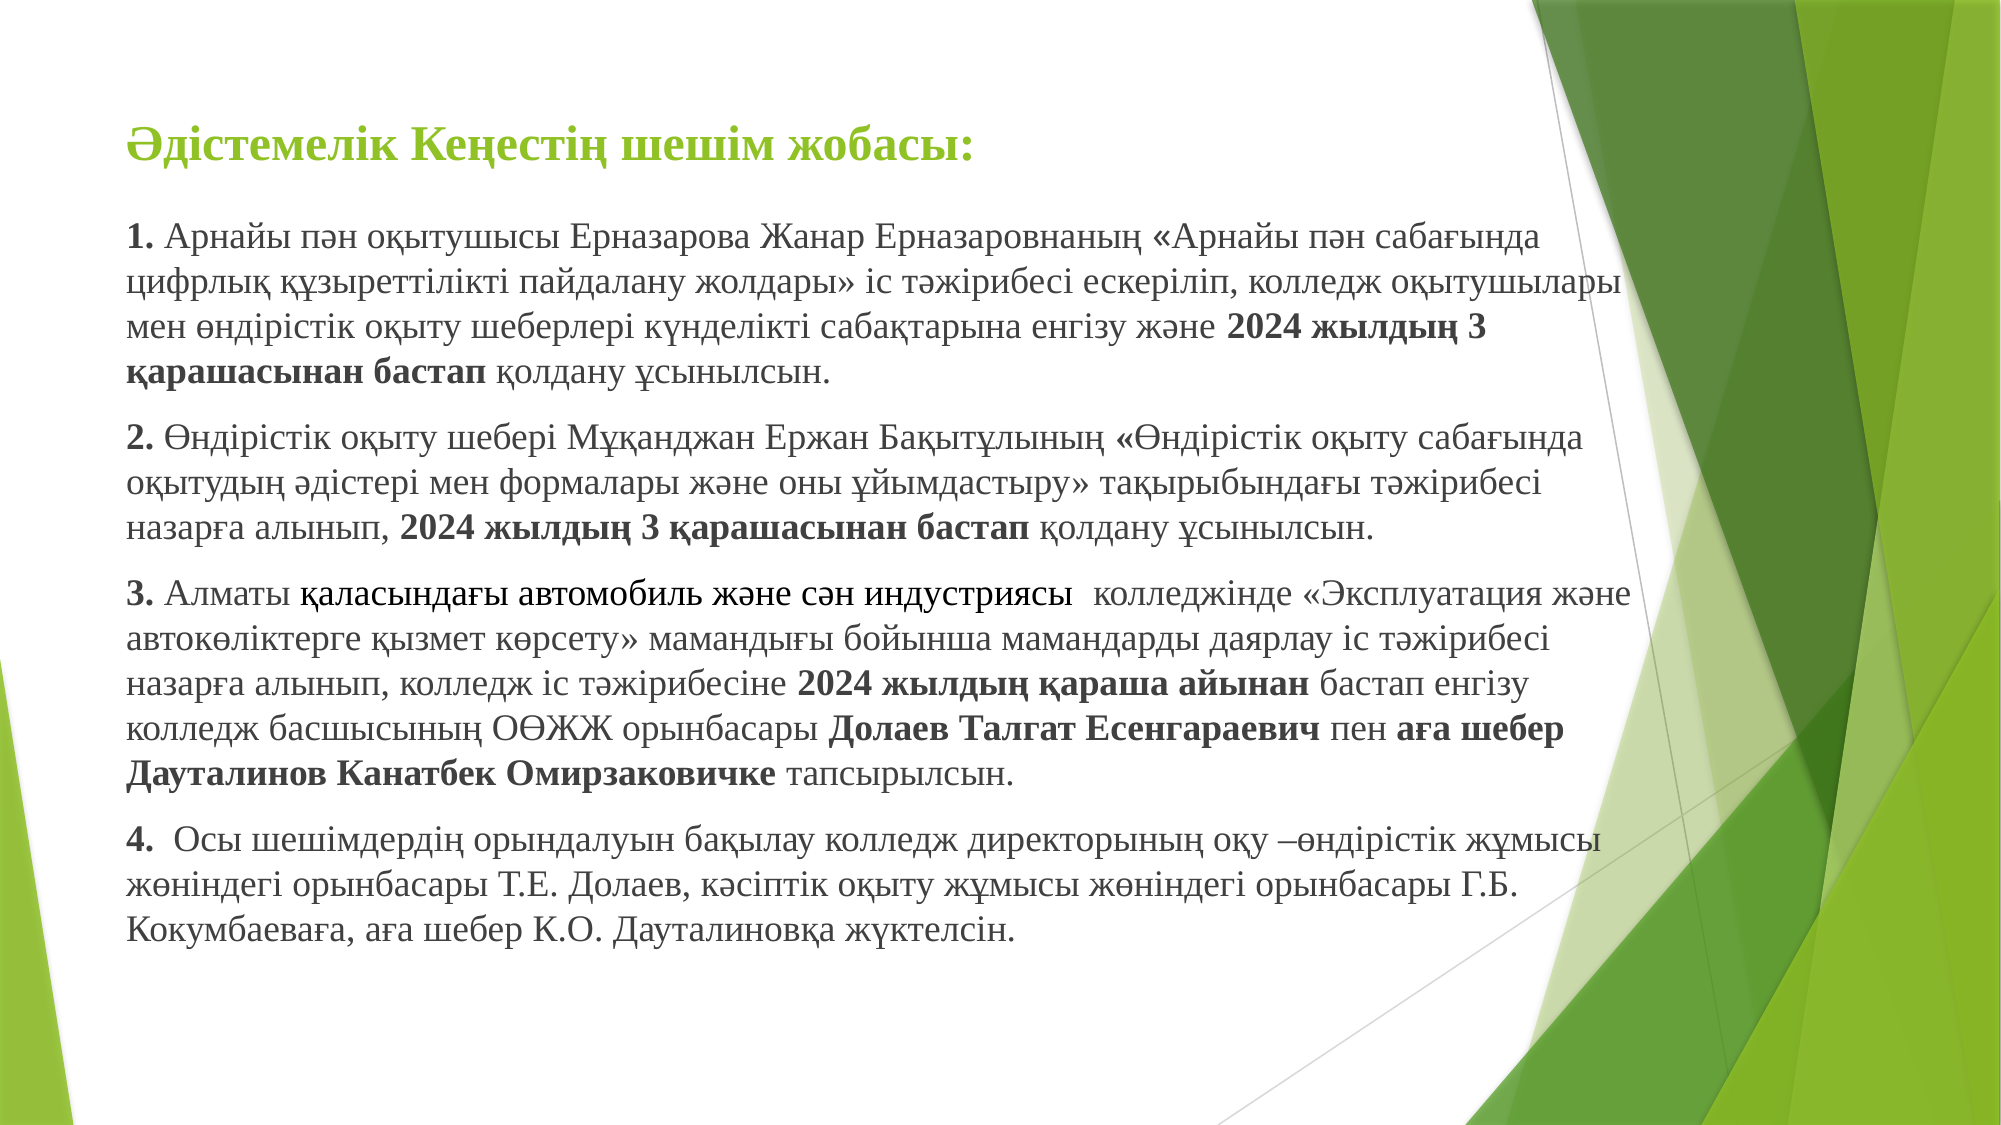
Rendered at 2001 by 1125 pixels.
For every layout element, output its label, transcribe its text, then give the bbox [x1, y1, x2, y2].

title Әдістемелік Кеңестің шешім жобасы: [111, 99, 1522, 181]
list 1. Арнайы пән оқытушысы Ерназарова Жанар Ерназаровнаның «Арнайы пән сабағында цифрлық құзыреттілікті пайдалану жолдары» іс тәжірибесі ескеріліп, колледж оқытушылары мен өндірістік оқыту шеберлері күнделікті сабақтарына енгізу және 2024 жылдың 3 қарашасынан бастап қолдану ұсынылсын. 2. Өндірістік оқыту шебері Мұқанджан Ержан Бақытұлының «Өндірістік оқыту сабағында оқытудың әдістері мен формалары және оны ұйымдастыру» тақырыбындағы тәжірибесі назарға алынып, 2024 жылдың 3 қарашасынан бастап қолдану ұсынылсын. 3. Алматы қаласындағы автомобиль және сән индустриясы колледжінде «Эксплуатация және автокөліктерге қызмет көрсету» мамандығы бойынша мамандарды даярлау іс тәжірибесі назарға алынып, колледж іс тәжірибесіне 2024 жылдың қараша айынан бастап енгізу колледж басшысының ОӨЖЖ орынбасары Долаев Талгат Есенгараевич пен аға шебер Дауталинов Канатбек Омирзаковичке тапсырылсын. 4. Осы шешімдердің орындалуын бақылау колледж директорының оқу –өндірістік жұмысы жөніндегі орынбасары Т.Е. Долаев, кәсіптік оқыту жұмысы жөніндегі орынбасары Г.Б. Кокумбаеваға, аға шебер К.О. Дауталиновқа жүктелсін. [111, 203, 1684, 1084]
